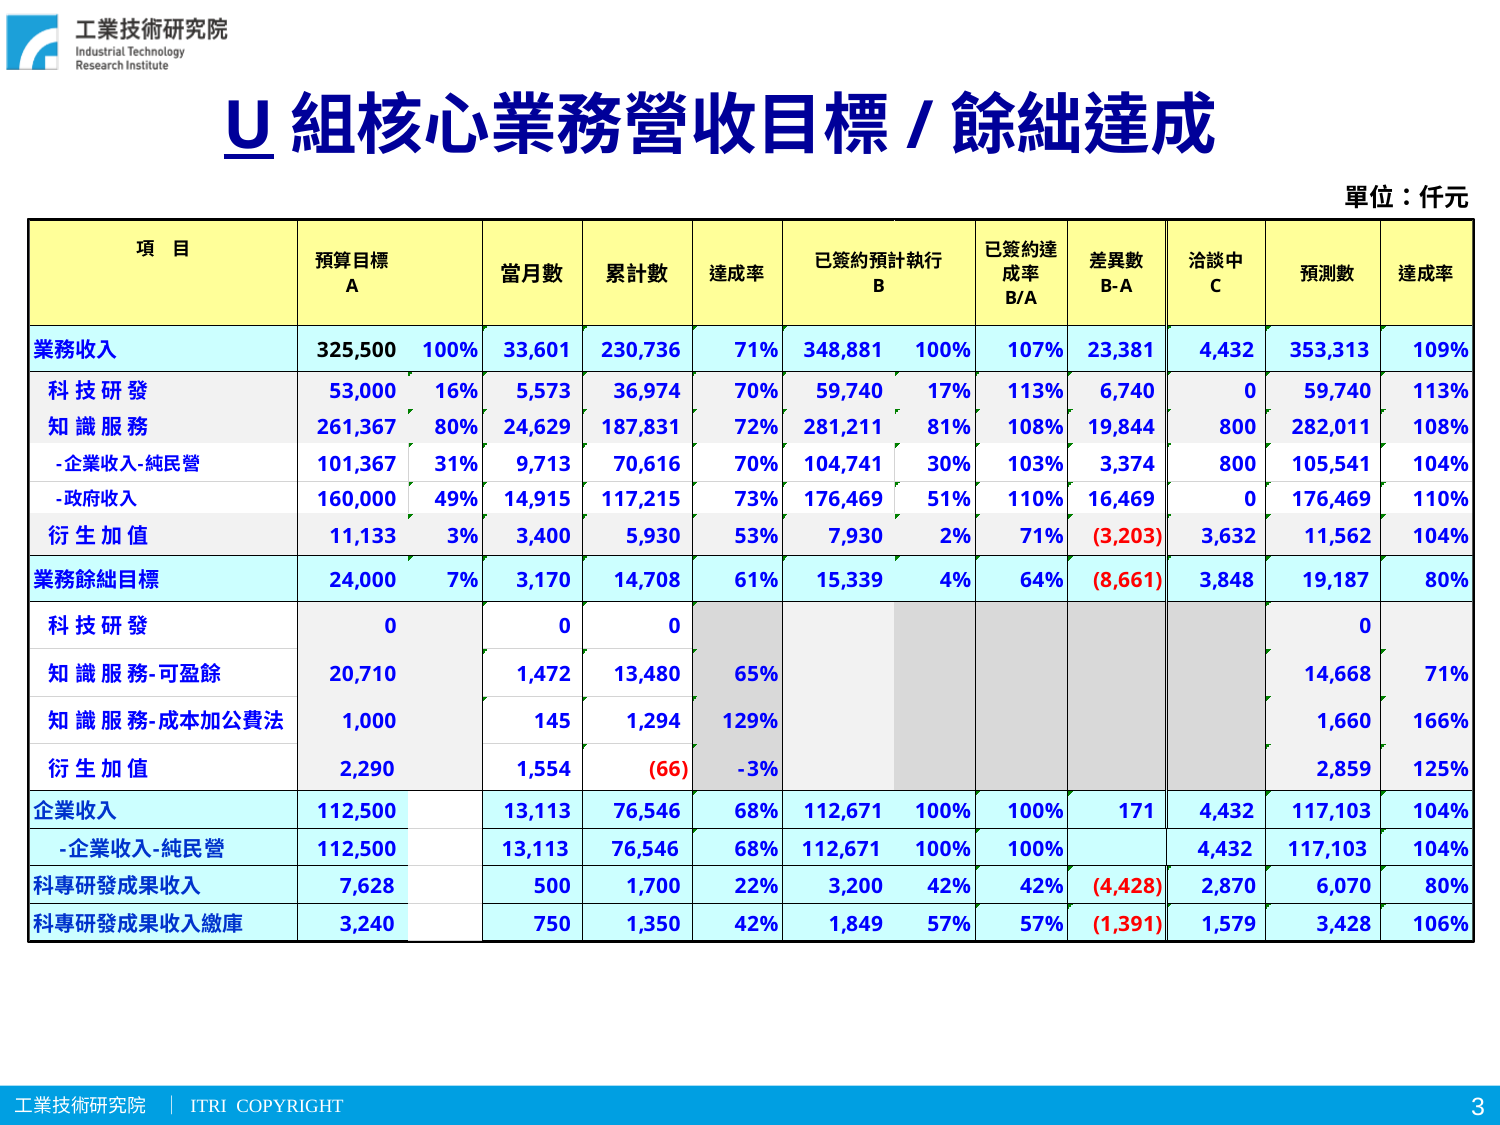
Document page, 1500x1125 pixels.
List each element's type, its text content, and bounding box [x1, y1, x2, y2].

text_box 單位：仟元 [1329, 174, 1485, 220]
picture [2, 0, 243, 82]
picture [29, 219, 1474, 942]
text_box U組核心業務營收目標/餘絀達成 [206, 35, 1235, 169]
